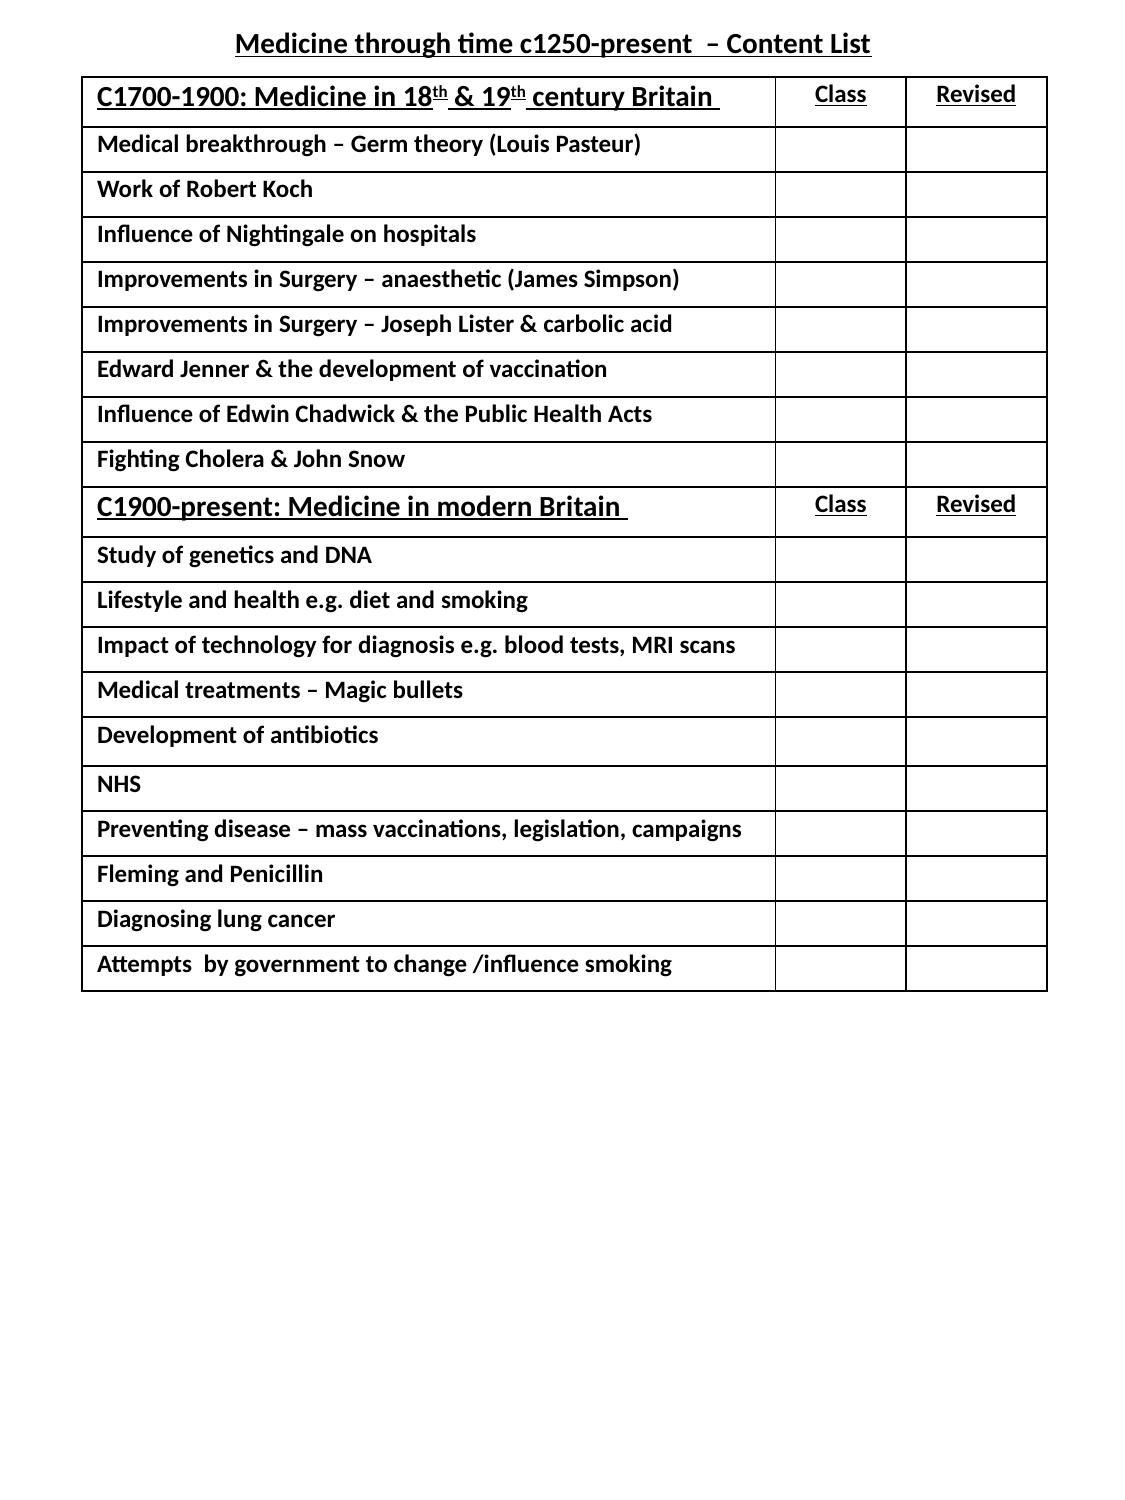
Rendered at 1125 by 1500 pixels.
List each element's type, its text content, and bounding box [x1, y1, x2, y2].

table_cell Lifestyle and health e.g. diet and smoking [83, 583, 775, 626]
table_cell [907, 812, 1046, 855]
table_cell Work of Robert Koch [83, 173, 775, 216]
table_cell Revised [907, 488, 1046, 536]
table_cell [907, 583, 1046, 626]
table_cell [776, 128, 905, 171]
table_cell Improvements in Surgery – anaesthetic (James Simpson) [83, 263, 775, 306]
table_cell Impact of technology for diagnosis e.g. blood tests, MRI scans [83, 628, 775, 671]
table_cell Influence of Nightingale on hospitals [83, 218, 775, 261]
table_cell [907, 308, 1046, 351]
table_cell C1900-present: Medicine in modern Britain [83, 488, 775, 536]
table_cell [907, 538, 1046, 581]
table_cell Improvements in Surgery – Joseph Lister & carbolic acid [83, 308, 775, 351]
table_cell [907, 128, 1046, 171]
table_cell [907, 353, 1046, 396]
table_cell [776, 218, 905, 261]
table_cell [907, 767, 1046, 810]
table_cell Fighting Cholera & John Snow [83, 443, 775, 486]
table_cell Class [776, 488, 905, 536]
table_cell [776, 947, 905, 990]
table_cell [776, 628, 905, 671]
table_cell Preventing disease – mass vaccinations, legislation, campaigns [83, 812, 775, 855]
table_cell [776, 673, 905, 716]
table_header C1700-1900: Medicine in 18th & 19th century Britain [83, 78, 775, 126]
table_cell [907, 263, 1046, 306]
table_header Revised [907, 78, 1046, 126]
table_cell [907, 947, 1046, 990]
table_cell [907, 443, 1046, 486]
table_cell [776, 857, 905, 900]
table_cell [907, 218, 1046, 261]
table_cell [907, 173, 1046, 216]
table_cell [776, 353, 905, 396]
table_cell [907, 902, 1046, 945]
table_cell [907, 628, 1046, 671]
table_cell [776, 583, 905, 626]
table_cell [907, 718, 1046, 765]
table_cell [776, 263, 905, 306]
table_cell [907, 673, 1046, 716]
table_cell [776, 767, 905, 810]
table_cell [776, 443, 905, 486]
table_cell [907, 398, 1046, 441]
table_cell [776, 718, 905, 765]
table_cell [776, 902, 905, 945]
table_cell Diagnosing lung cancer [83, 902, 775, 945]
table_cell Study of genetics and DNA [83, 538, 775, 581]
table_header Class [776, 78, 905, 126]
table_cell [776, 308, 905, 351]
table_cell [776, 173, 905, 216]
table_cell Influence of Edwin Chadwick & the Public Health Acts [83, 398, 775, 441]
table_cell Edward Jenner & the development of vaccination [83, 353, 775, 396]
table_cell [907, 857, 1046, 900]
table_cell [776, 812, 905, 855]
table_cell Fleming and Penicillin [83, 857, 775, 900]
table_cell NHS [83, 767, 775, 810]
table_cell Attempts by government to change /influence smoking [83, 947, 775, 990]
table_cell [776, 398, 905, 441]
table_cell Medical treatments – Magic bullets [83, 673, 775, 716]
table_cell [776, 538, 905, 581]
table_cell Medical breakthrough – Germ theory (Louis Pasteur) [83, 128, 775, 171]
text_box Medicine through time c1250-present – Content List [220, 17, 887, 67]
table_cell Development of antibiotics [83, 718, 775, 765]
